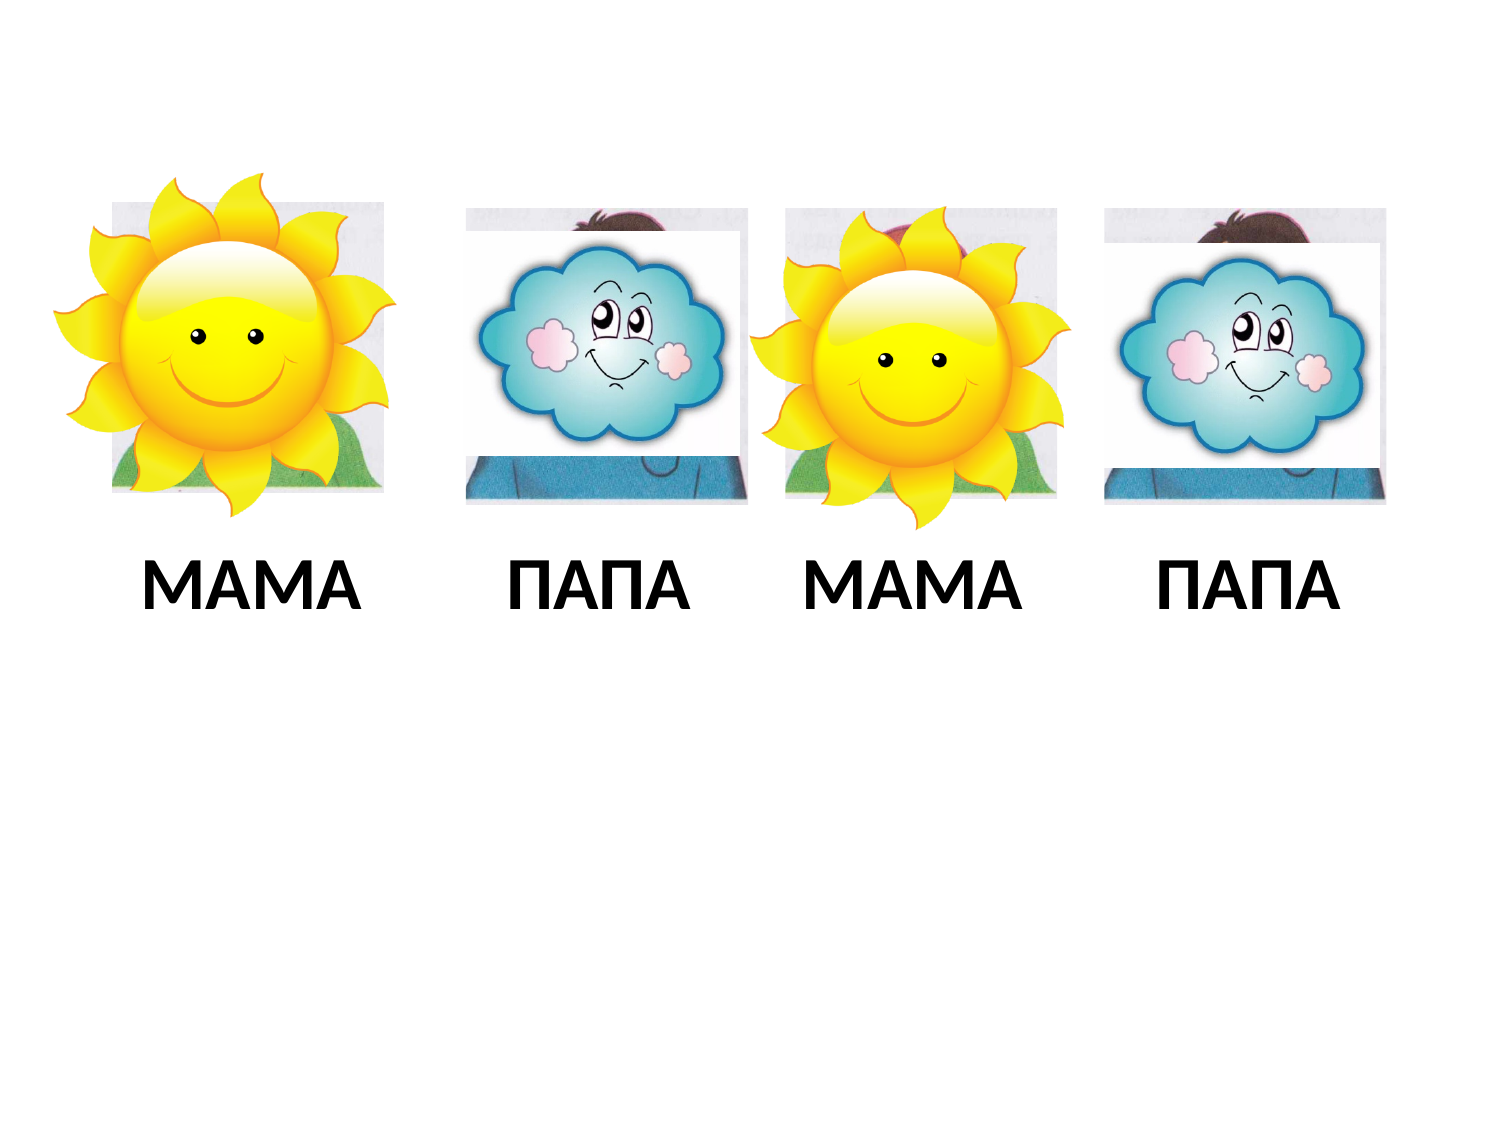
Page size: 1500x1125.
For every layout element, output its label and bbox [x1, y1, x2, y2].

picture [1104, 243, 1381, 468]
picture [463, 183, 1102, 540]
text_box [465, 463, 749, 634]
text_box [785, 546, 1058, 634]
text_box [1104, 207, 1387, 634]
text_box [111, 536, 385, 634]
text_box [465, 207, 732, 230]
picture [40, 148, 429, 528]
